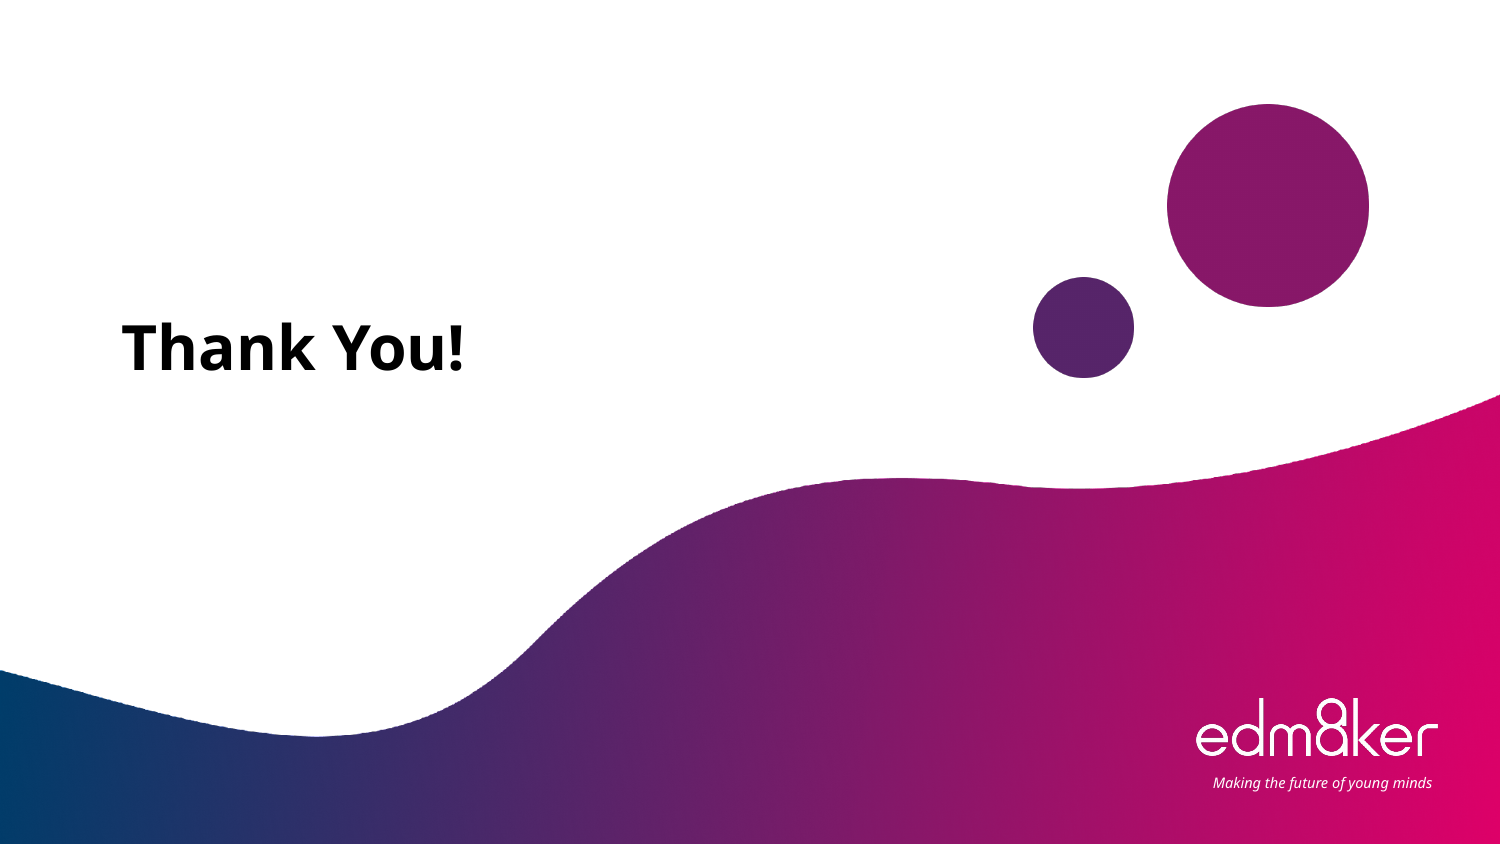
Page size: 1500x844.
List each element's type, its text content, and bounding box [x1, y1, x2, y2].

title Thank You! [106, 292, 682, 400]
picture [0, 391, 1500, 844]
picture [1033, 277, 1134, 378]
picture [1167, 104, 1369, 307]
